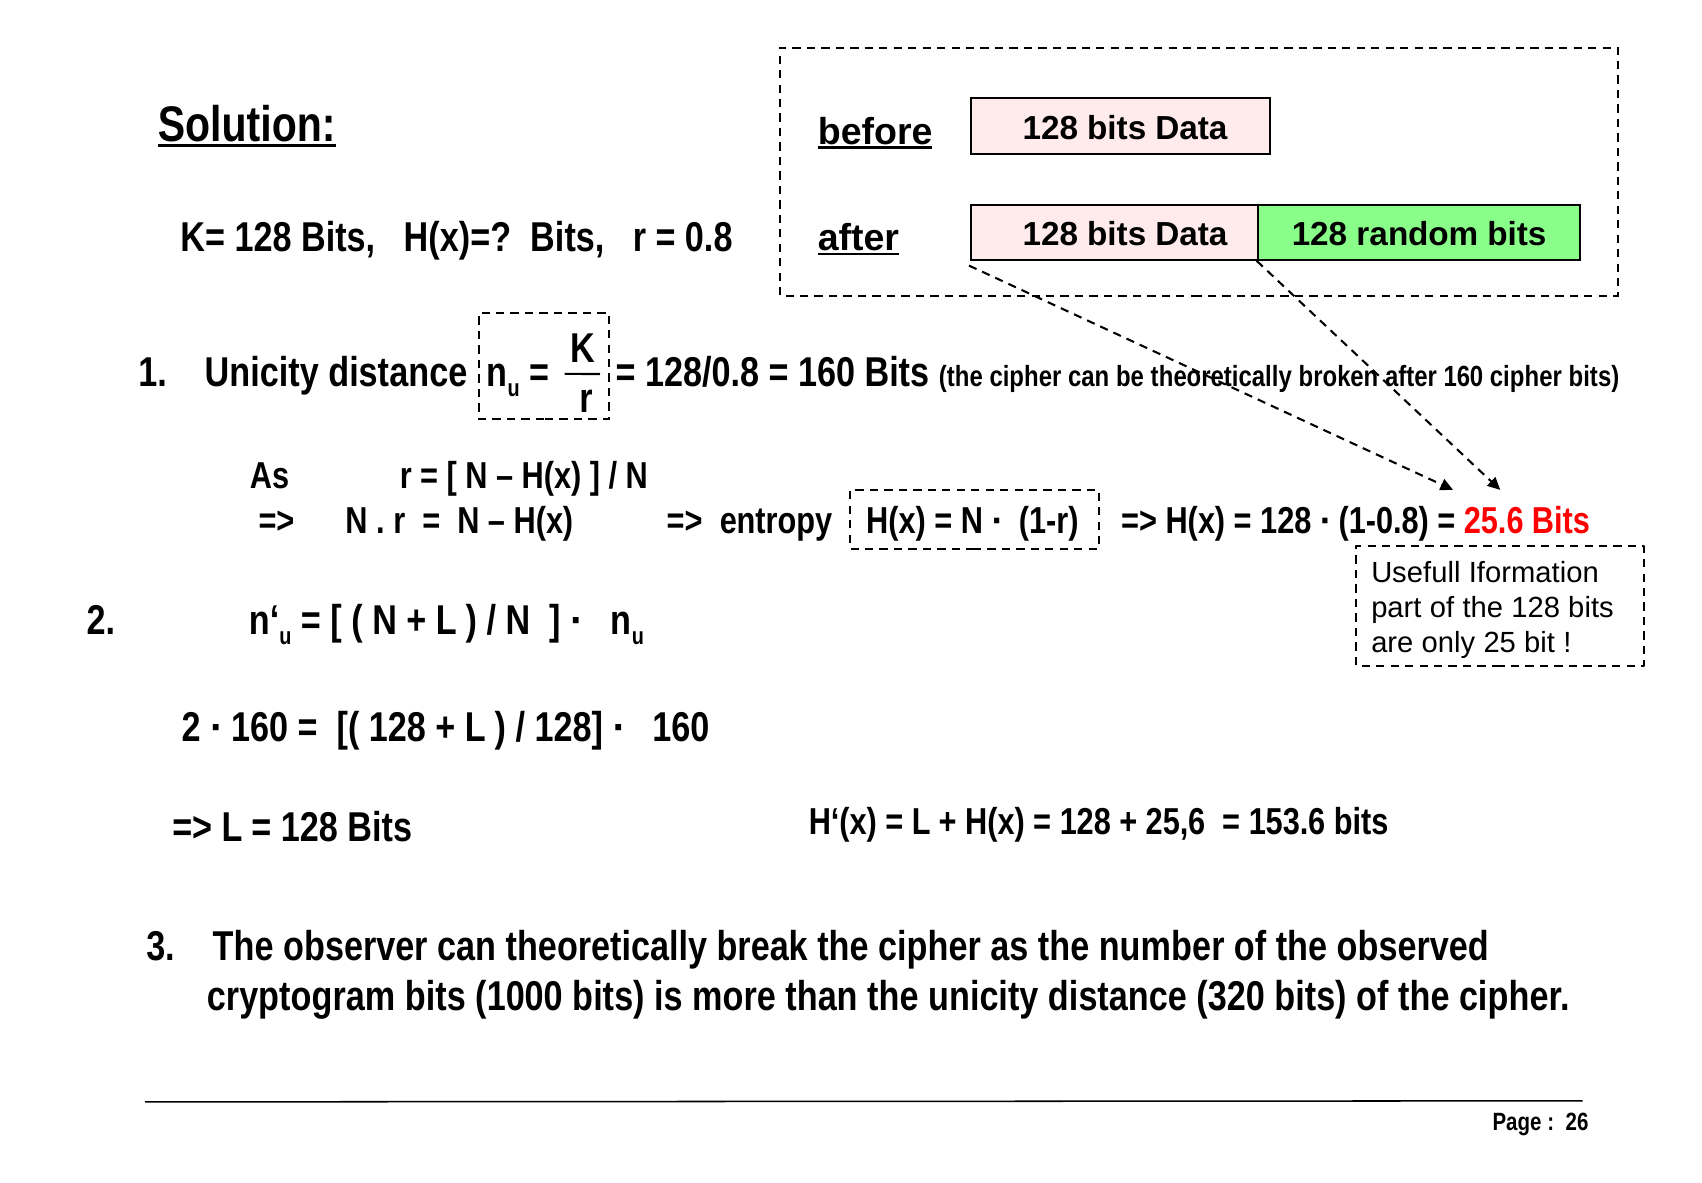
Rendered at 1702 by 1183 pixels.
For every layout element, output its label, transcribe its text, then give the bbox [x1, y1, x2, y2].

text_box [968, 265, 1454, 491]
text_box Usefull Iformation part of the 128 bits are only 25 bit ! [1356, 545, 1644, 667]
text_box [779, 47, 1619, 296]
text_box K r [555, 312, 610, 429]
text_box 3. The observer can theoretically break the cipher as the number of the observed cryptogram bits (1000 bits) is more than the unicity distance (320 bits) of the cipher. [129, 909, 1595, 1027]
text_box 1. Unicity distance nu = = 128/0.8 = 160 Bits (the cipher can be theoretically broken after 160 cipher bits) [122, 336, 479, 410]
text_box 1. Unicity distance nu = = 128/0.8 = 160 Bits (the cipher can be theoretically broken after 160 cipher bits) [1505, 336, 1637, 410]
text_box 1. Unicity distance nu = = 128/0.8 = 160 Bits (the cipher can be theoretically broken after 160 cipher bits) [610, 336, 963, 410]
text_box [1256, 260, 1501, 491]
text_box H‘(x) = L + H(x) = 128 + 25,6 = 153.6 bits [823, 788, 1405, 851]
text_box Solution: [141, 83, 353, 160]
text_box [479, 312, 609, 419]
text_box K= 128 Bits, H(x)=? Bits, r = 0.8 [164, 201, 750, 269]
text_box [224, 442, 1617, 551]
text_box n‘u = [ ( N + L ) / N ] · nu 2 ∙ 160 = [( 128 + L ) / 128] · 160 => L = 128 Bits [70, 584, 823, 858]
